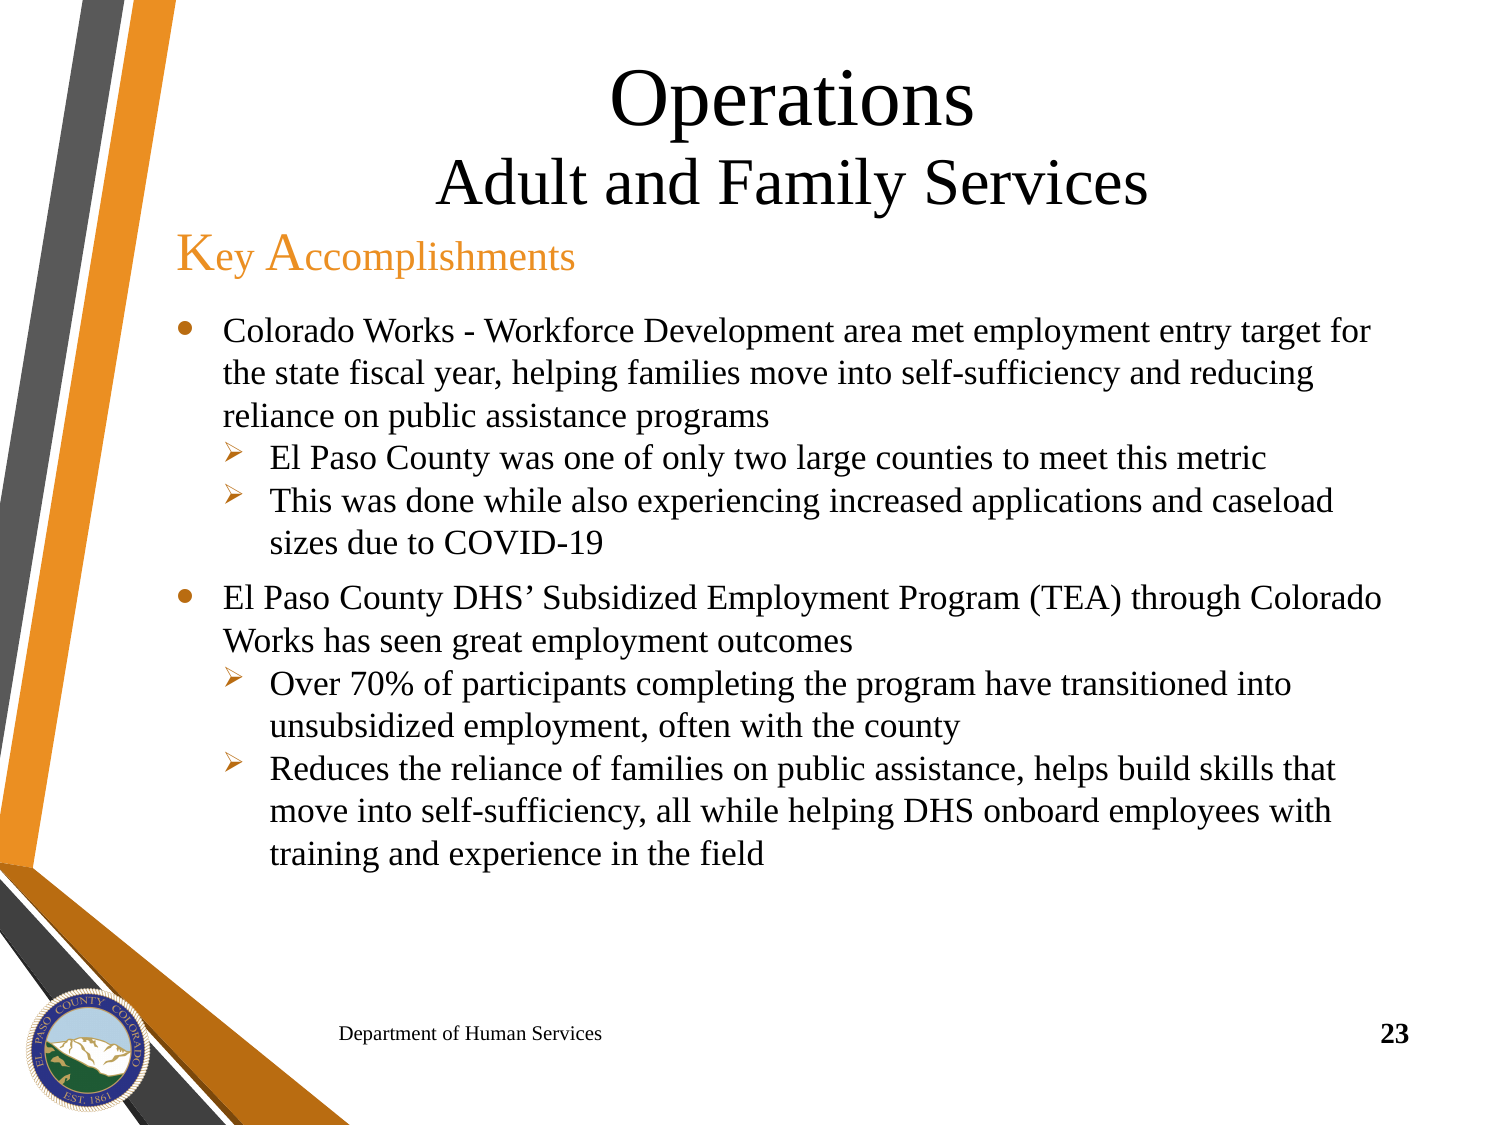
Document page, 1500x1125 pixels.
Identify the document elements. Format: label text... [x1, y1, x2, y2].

slide_number 23 [1354, 1001, 1425, 1062]
list Key Accomplishments Colorado Works - Workforce Development area met employment entry target for the state fiscal year, helping families move into self-sufficiency and reducing reliance on public assistance programs El Paso County was one of only two large counties to meet this metric This was done while also experiencing increased applications and caseload sizes due to COVID-19 El Paso County DHS’ Subsidized Employment Program (TEA) through Colorado Works has seen great employment outcomes Over 70% of participants completing the program have transitioned into unsubsidized employment, often with the county Reduces the reliance of families on public assistance, helps build skills that move into self-sufficiency, all while helping DHS onboard employees with training and experience in the field [161, 239, 1425, 944]
picture [24, 987, 152, 1113]
footer Department of Human Services [323, 1001, 1196, 1062]
title Operations [161, 4, 1425, 117]
text_box Adult and Family Services [161, 117, 1425, 239]
